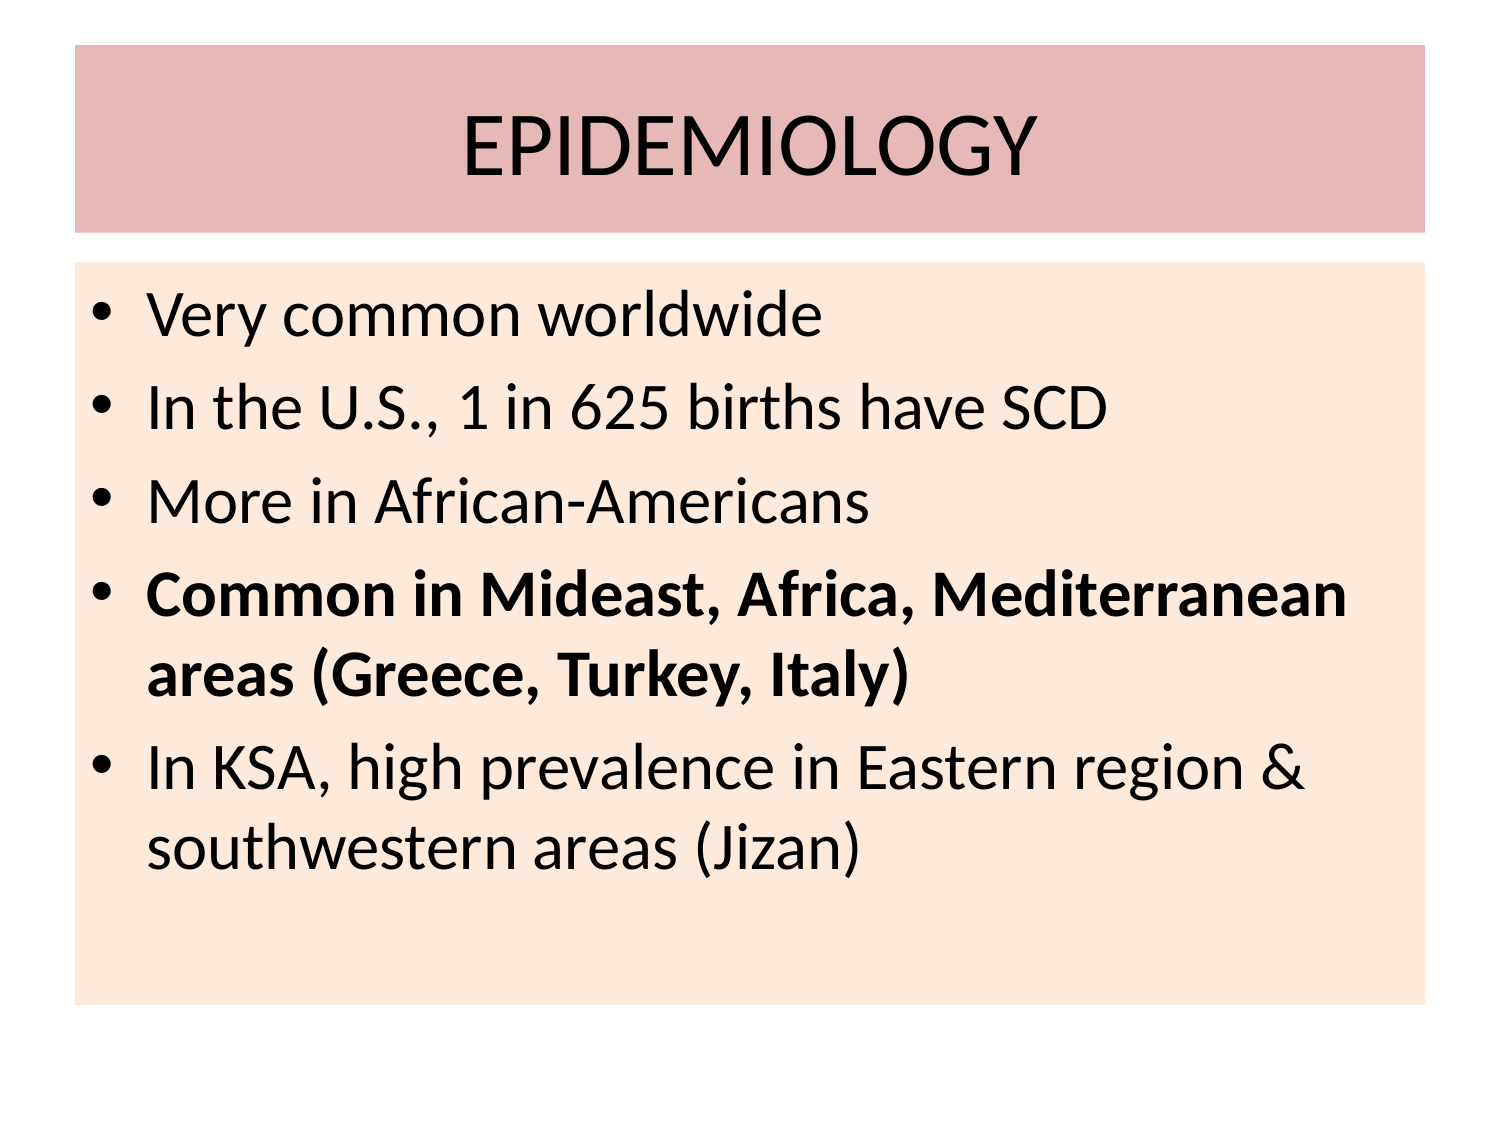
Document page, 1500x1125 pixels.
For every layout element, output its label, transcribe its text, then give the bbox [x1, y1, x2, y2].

list Very common worldwide In the U.S., 1 in 625 births have SCD More in African-Americans Common in Mideast, Africa, Mediterranean areas (Greece, Turkey, Italy) In KSA, high prevalence in Eastern region & southwestern areas (Jizan) [75, 262, 1425, 1005]
title EPIDEMIOLOGY [75, 45, 1425, 233]
